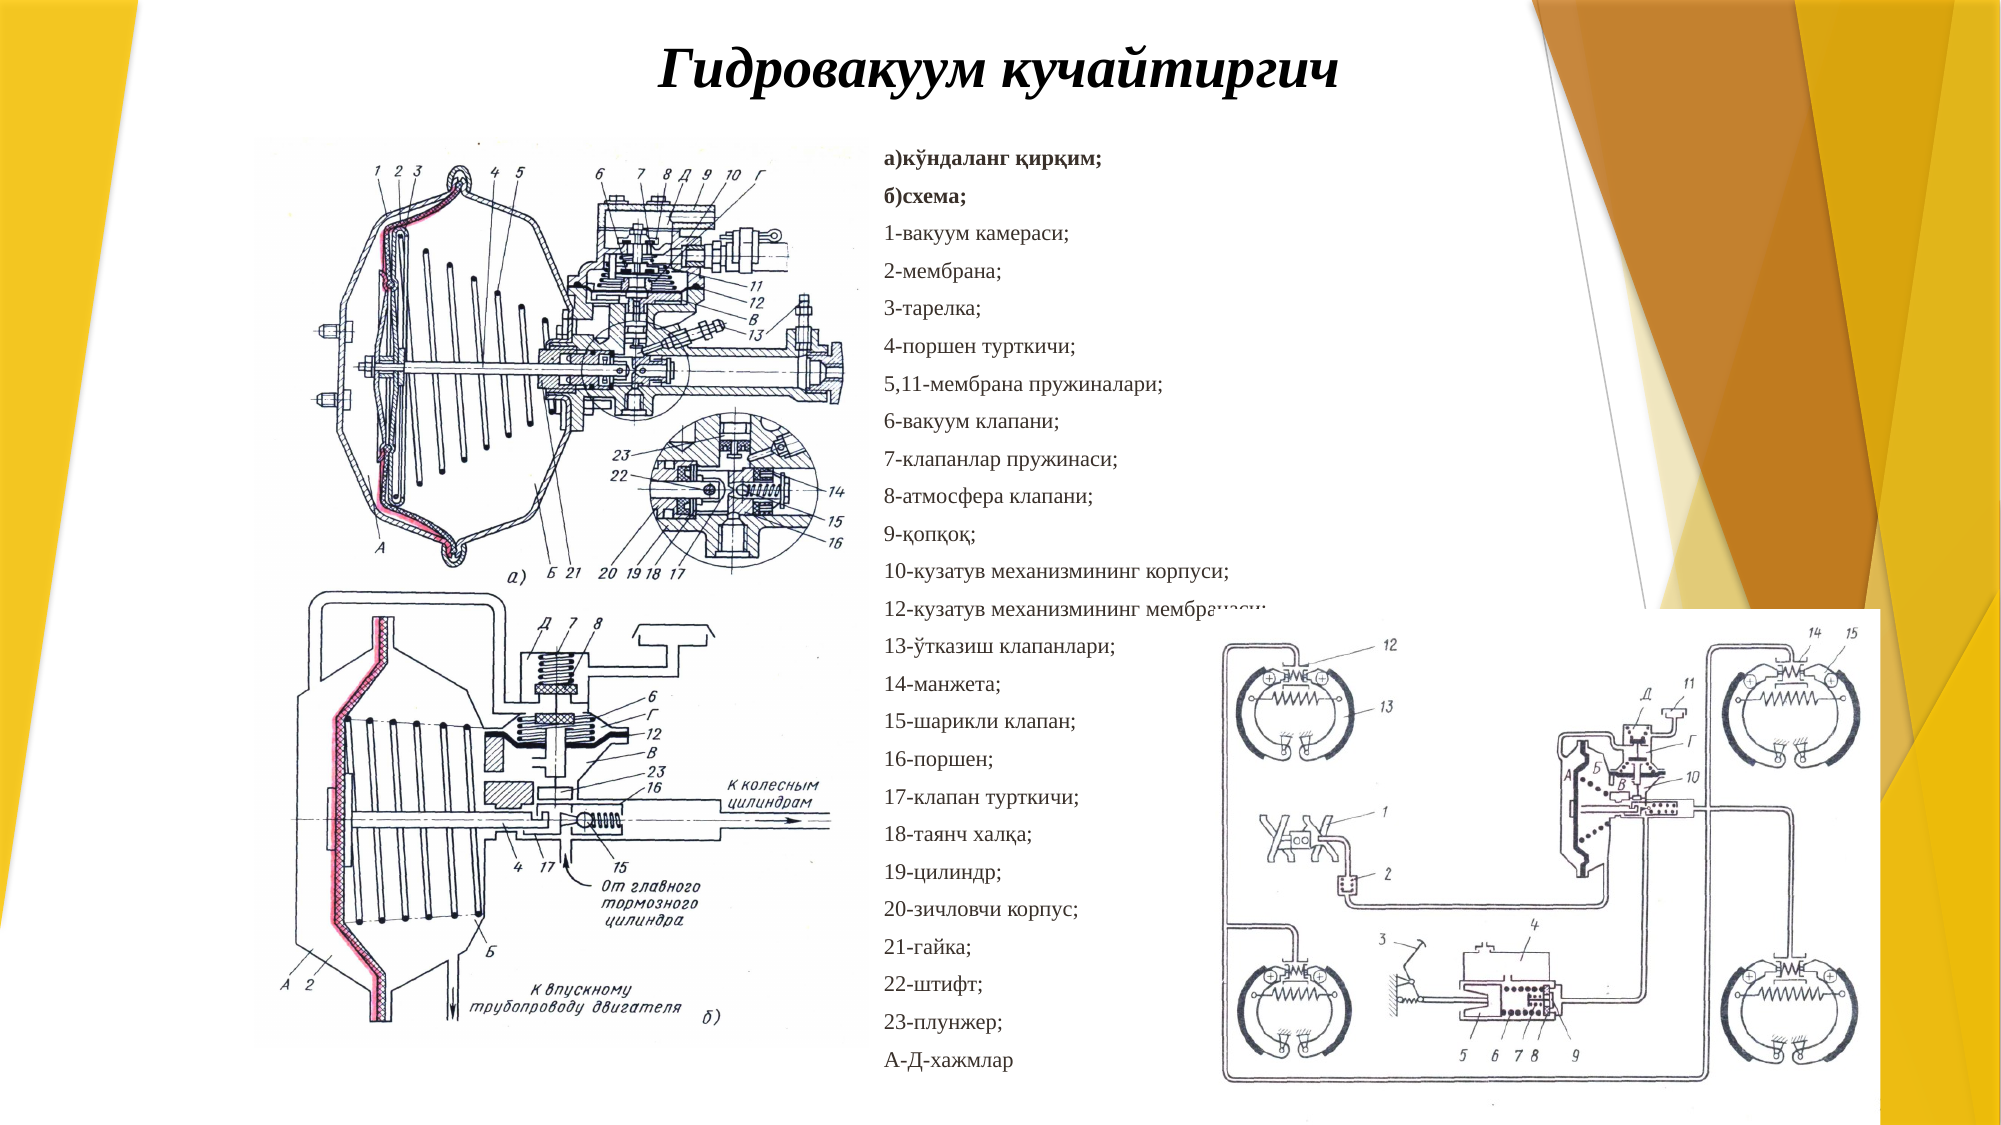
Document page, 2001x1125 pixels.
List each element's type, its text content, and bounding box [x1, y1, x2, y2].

subtitle а)кўндаланг қирқим; б)схема; 1-вакуум камераси; 2-мембрана; 3-тарелка; 4-поршен турткичи; 5,11-мембрана пружиналари; 6-вакуум клапани; 7-клапанлар пружинаси; 8-атмосфера клапани; 9-қопқоқ; 10-кузатув механизмининг корпуси; 12-кузатув механизмининг мембранаси; 13-ўтказиш клапанлари; 14-манжета; 15-шарикли клапан; 16-поршен; 17-клапан турткичи; 18-таянч халқа; 19-цилиндр; 20-зичловчи корпус; 21-гайка; 22-штифт; 23-плунжер; А-Д-хажмлар [868, 140, 1330, 1091]
picture [254, 136, 870, 1048]
title Гидровакуум кучайтиргич [362, 32, 1638, 107]
picture [1213, 608, 1881, 1125]
